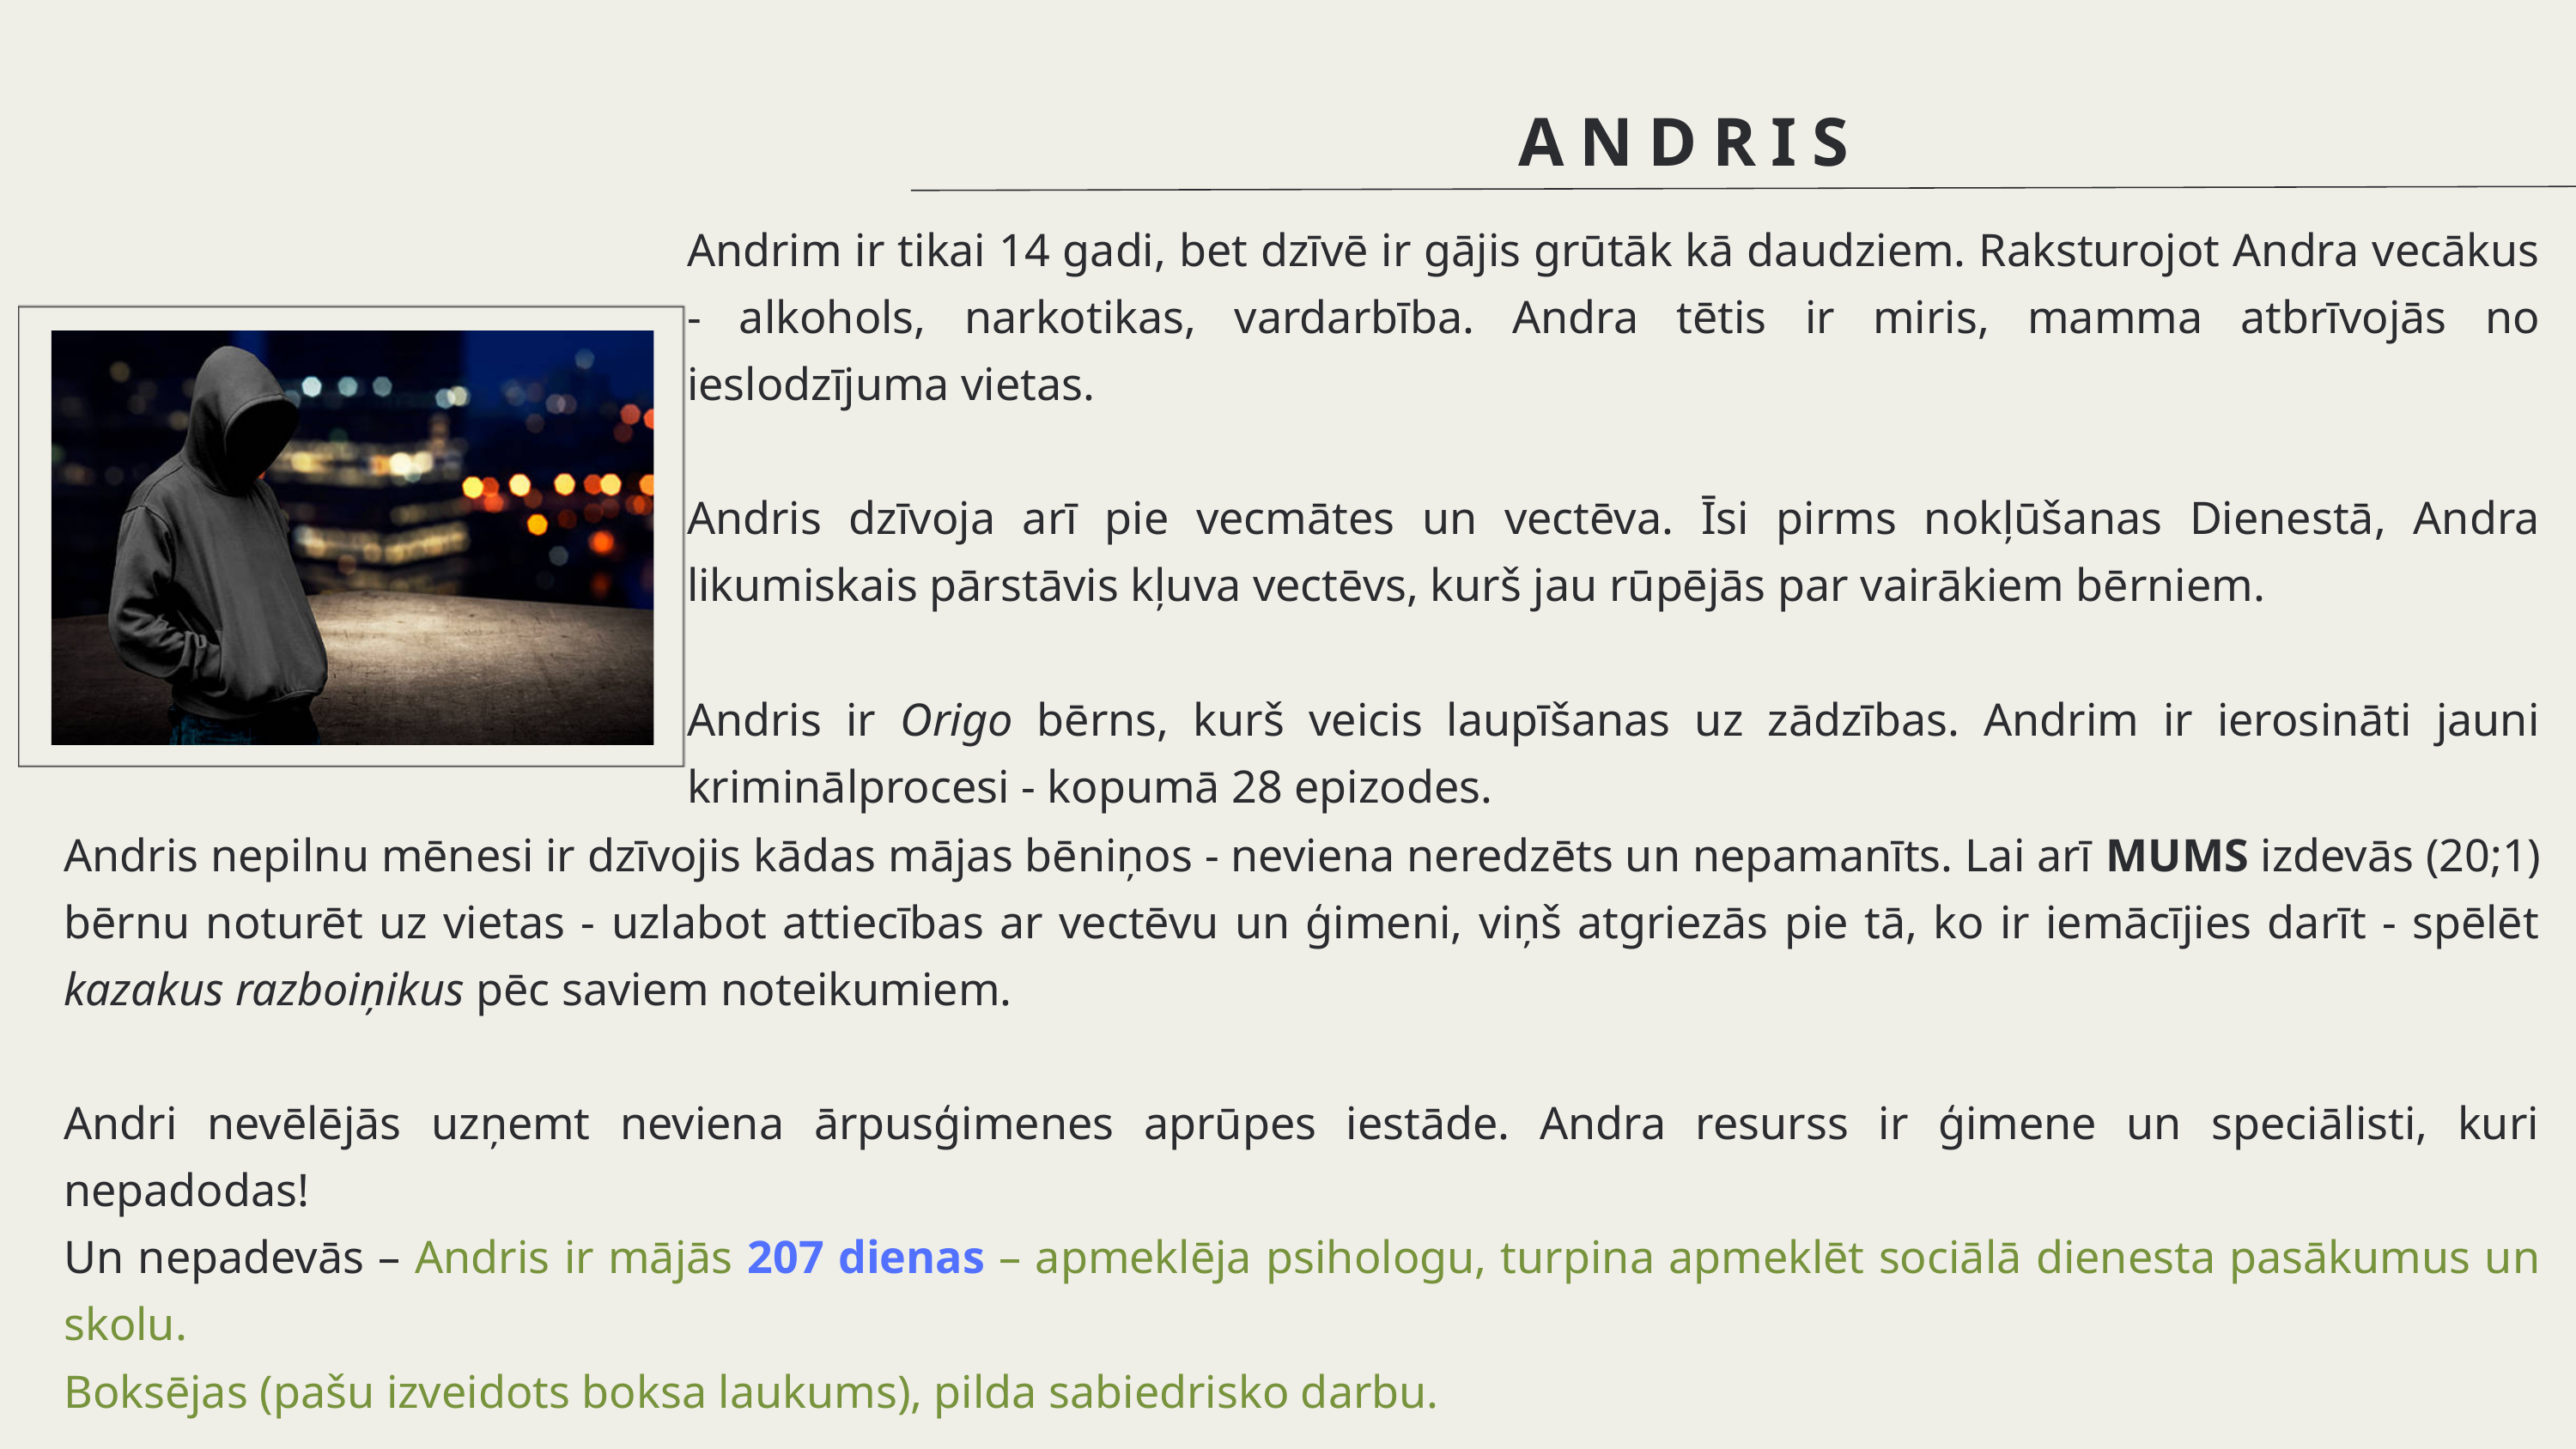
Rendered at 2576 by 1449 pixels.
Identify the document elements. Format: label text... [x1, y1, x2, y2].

text_box [18, 297, 686, 770]
text_box Andrim ir tikai 14 gadi, bet dzīvē ir gājis grūtāk kā daudziem. Raksturojot Andra vecākus - alkohols, narkotikas, vardarbība. Andra tētis ir miris, mamma atbrīvojās no ieslodzījuma vietas. Andris dzīvoja arī pie vecmātes un vectēva. Īsi pirms nokļūšanas Dienestā, Andra likumiskais pārstāvis kļuva vectēvs, kurš jau rūpējās par vairākiem bērniem. Andris ir Origo bērns, kurš veicis laupīšanas uz zādzības. Andrim ir ierosināti jauni kriminālprocesi - kopumā 28 epizodes. [686, 208, 2542, 812]
text_box ANDRIS [971, 86, 2364, 179]
text_box [51, 330, 654, 745]
text_box Andris nepilnu mēnesi ir dzīvojis kādas mājas bēniņos - neviena neredzēts un nepamanīts. Lai arī MUMS izdevās (20;1) bērnu noturēt uz vietas - uzlabot attiecības ar vectēvu un ģimeni, viņš atgriezās pie tā, ko ir iemācījies darīt - spēlēt kazakus razboiņikus pēc saviem noteikumiem. Andri nevēlējās uzņemt neviena ārpusģimenes aprūpes iestāde. Andra resurss ir ģimene un speciālisti, kuri nepadodas! Un nepadevās – Andris ir mājās 207 dienas – apmeklēja psihologu, turpina apmeklēt sociālā dienesta pasākumus un skolu. Boksējas (pašu izveidots boksa laukums), pilda sabiedrisko darbu. Andris ir siltumā un drošībā, apciemo draugus Rīgā un atgriežas, viņš mācās pieņemt citus un izdarīt pareizus lēmumus. [64, 813, 2542, 1449]
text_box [909, 184, 2576, 191]
